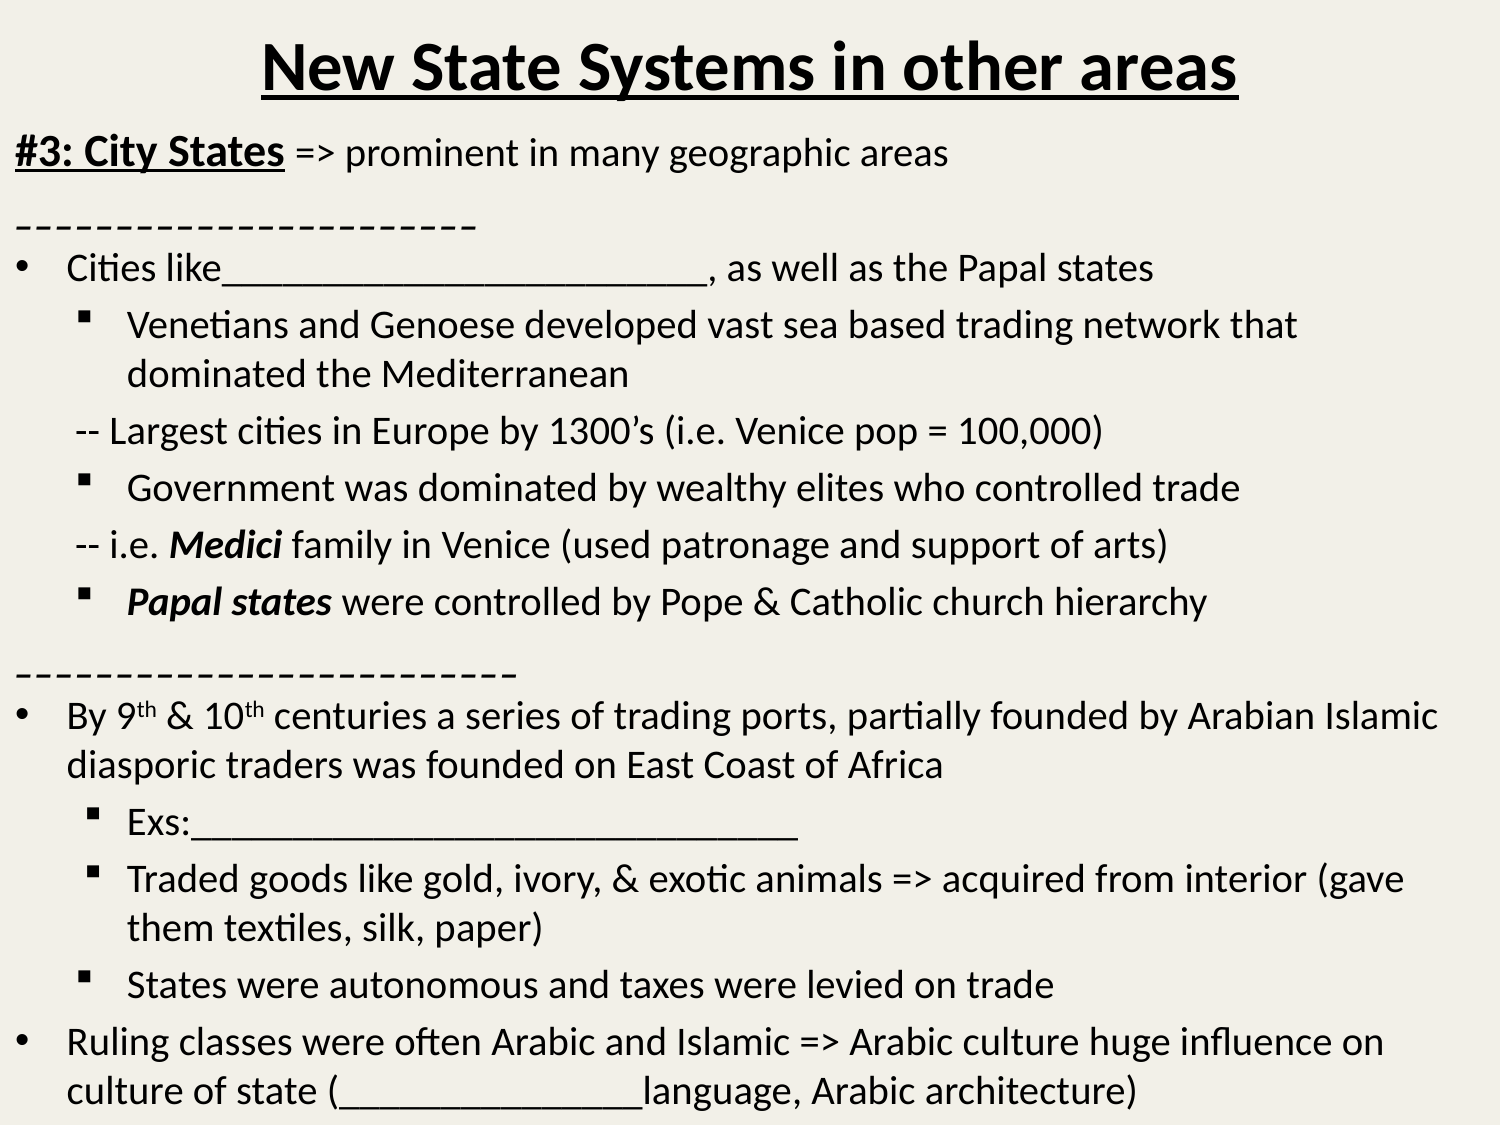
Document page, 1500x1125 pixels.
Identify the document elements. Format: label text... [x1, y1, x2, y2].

list #3: City States => prominent in many geographic areas _______________________ Cities like________________________, as well as the Papal states Venetians and Genoese developed vast sea based trading network that dominated the Mediterranean -- Largest cities in Europe by 1300’s (i.e. Venice pop = 100,000) Government was dominated by wealthy elites who controlled trade -- i.e. Medici family in Venice (used patronage and support of arts) Papal states were controlled by Pope & Catholic church hierarchy _________________________ By 9th & 10th centuries a series of trading ports, partially founded by Arabian Islamic diasporic traders was founded on East Coast of Africa Exs:______________________________ Traded goods like gold, ivory, & exotic animals => acquired from interior (gave them textiles, silk, paper) States were autonomous and taxes were levied on trade Ruling classes were often Arabic and Islamic => Arabic culture huge influence on culture of state (_______________language, Arabic architecture) [0, 112, 1500, 1125]
title New State Systems in other areas [75, 12, 1425, 112]
